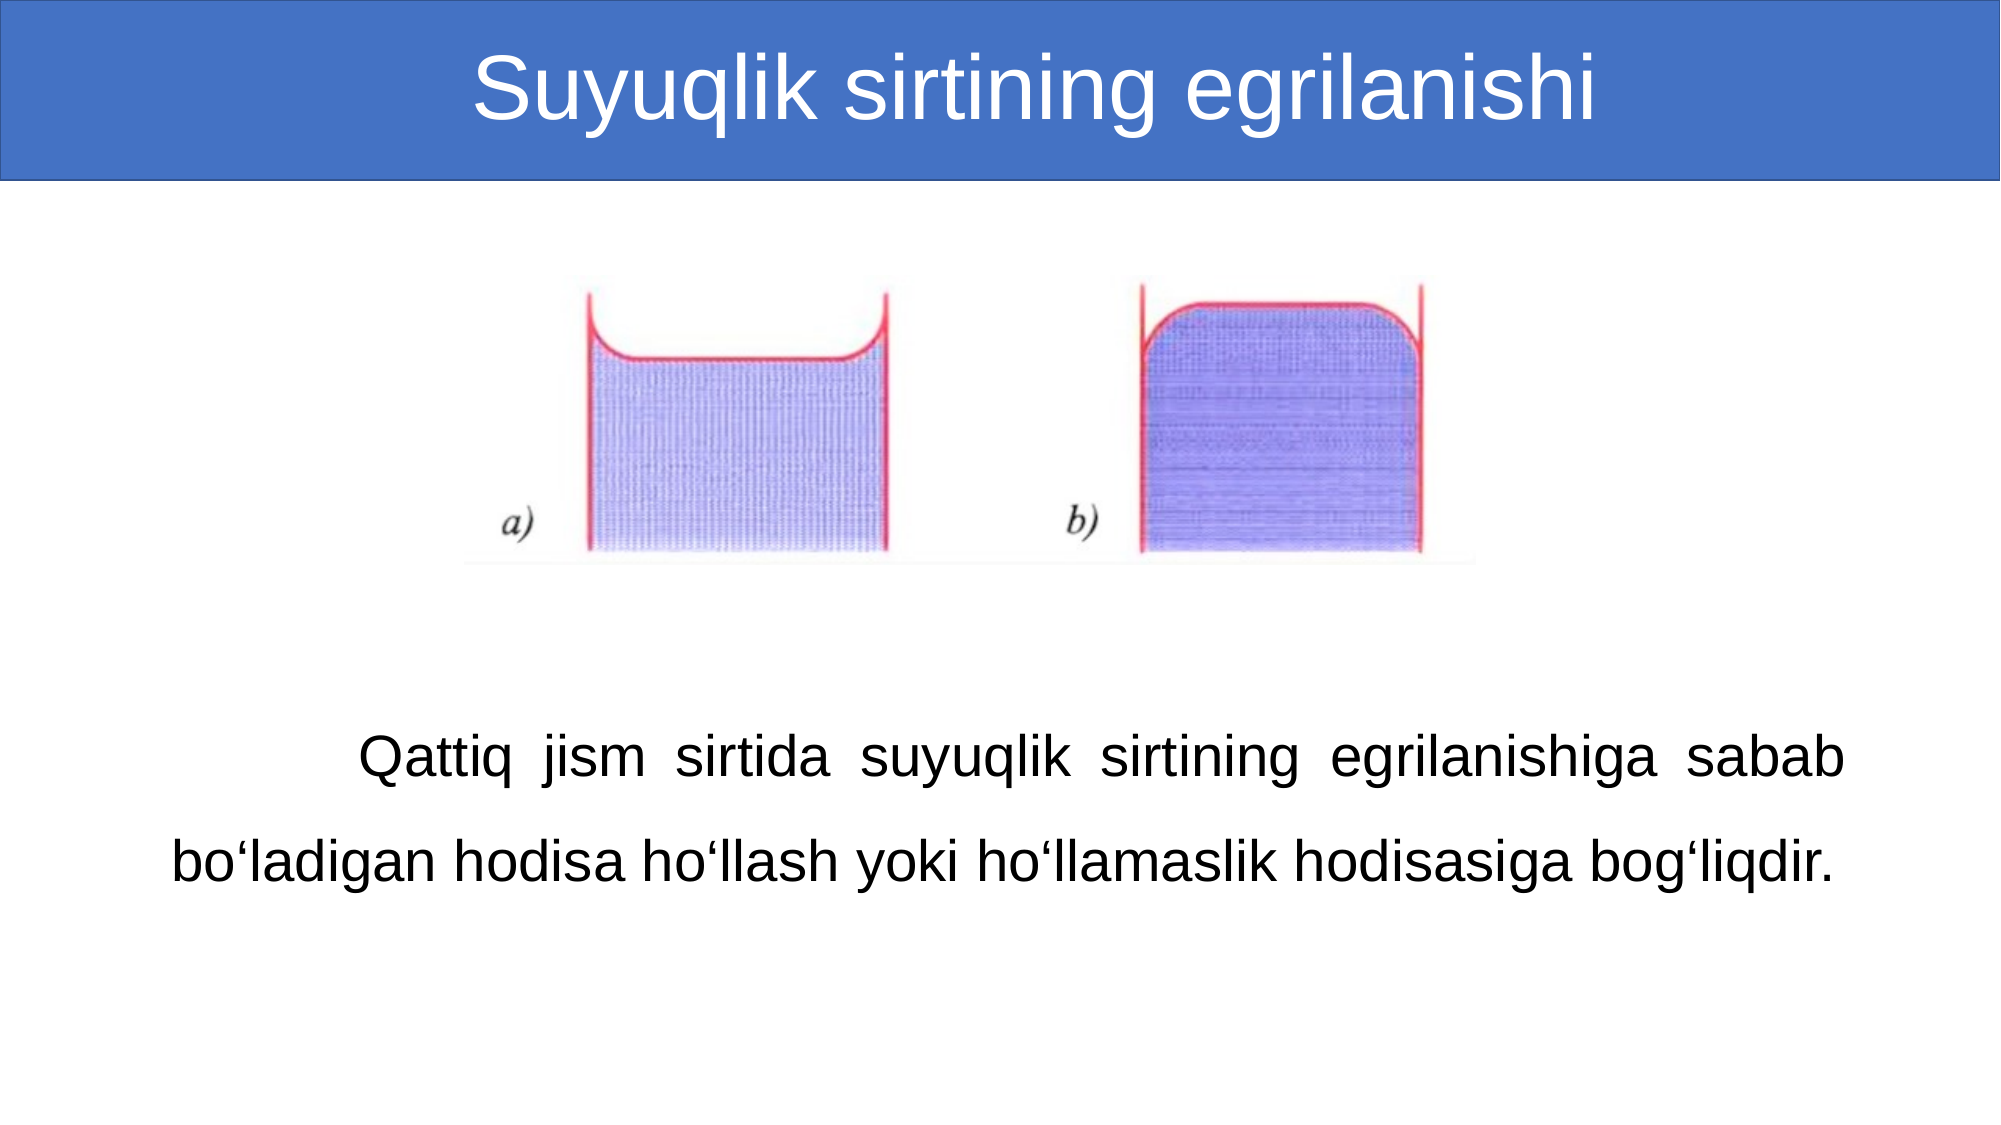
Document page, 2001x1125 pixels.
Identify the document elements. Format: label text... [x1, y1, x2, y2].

list Qattiq jism sirtida suyuqlik sirtining egrilanishiga sabab bo‘ladigan hodisa ho‘llash yoki ho‘llamaslik hodisasiga bog‘liqdir. [156, 676, 1863, 948]
picture [464, 275, 1476, 565]
title Suyuqlik sirtining egrilanishi [0, 0, 2000, 181]
